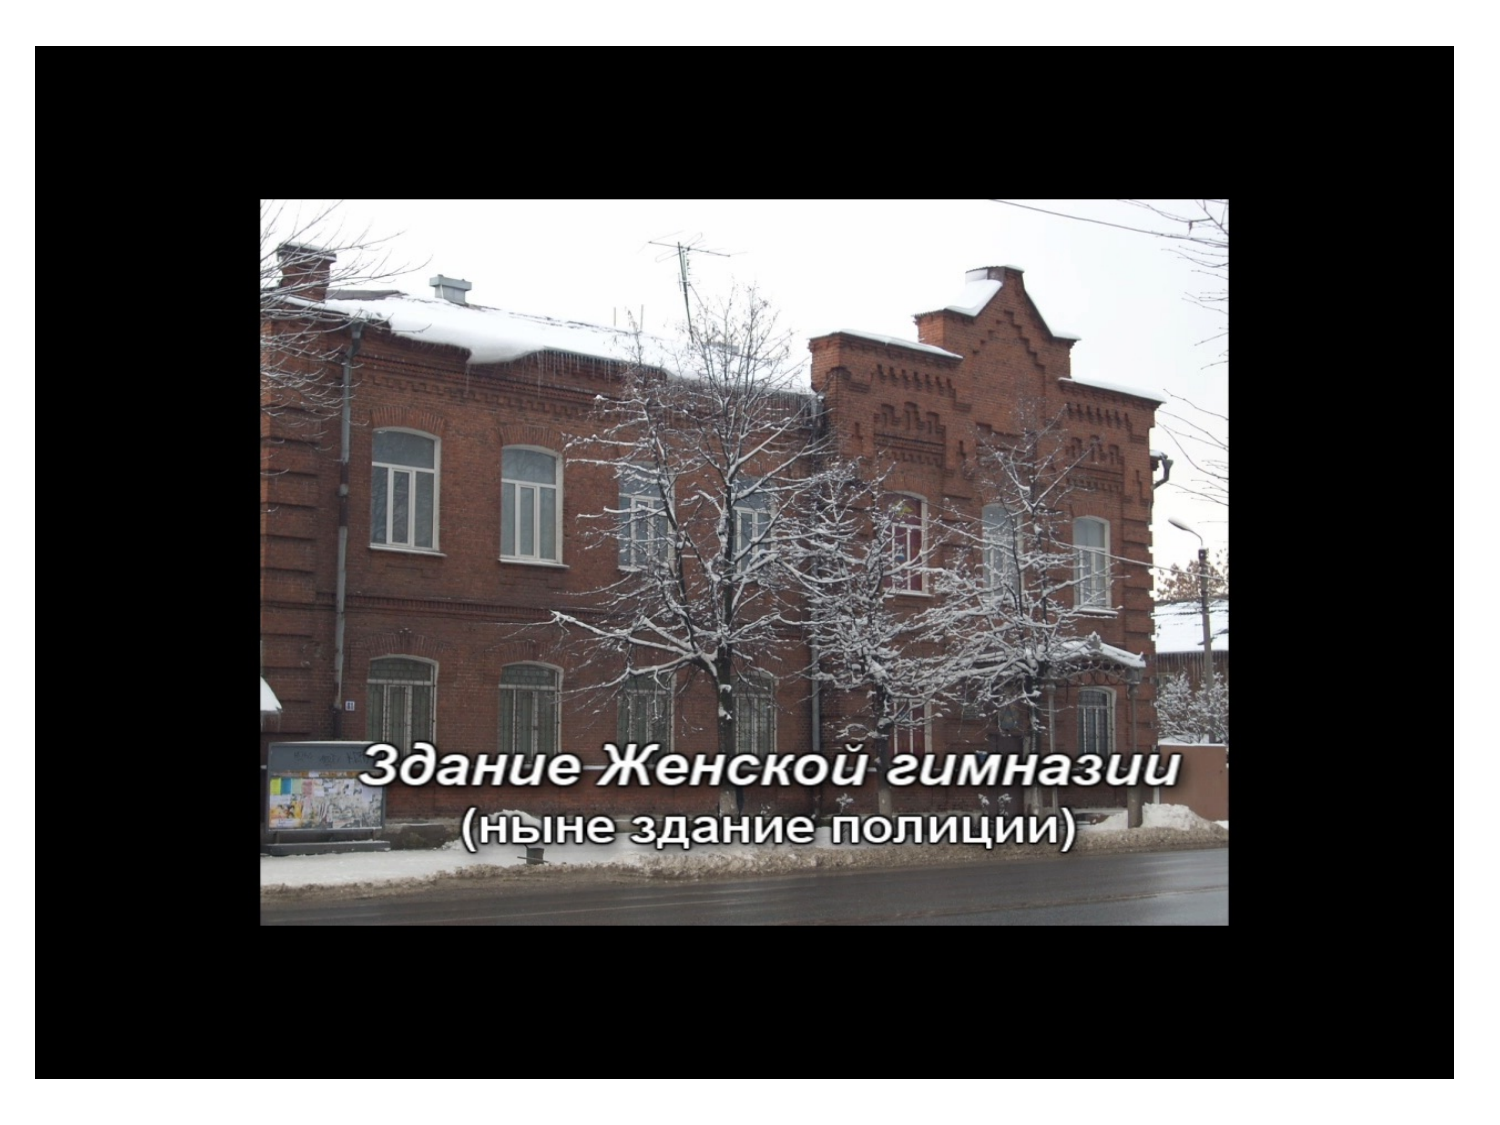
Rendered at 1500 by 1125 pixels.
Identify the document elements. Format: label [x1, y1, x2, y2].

list [34, 46, 1454, 1079]
